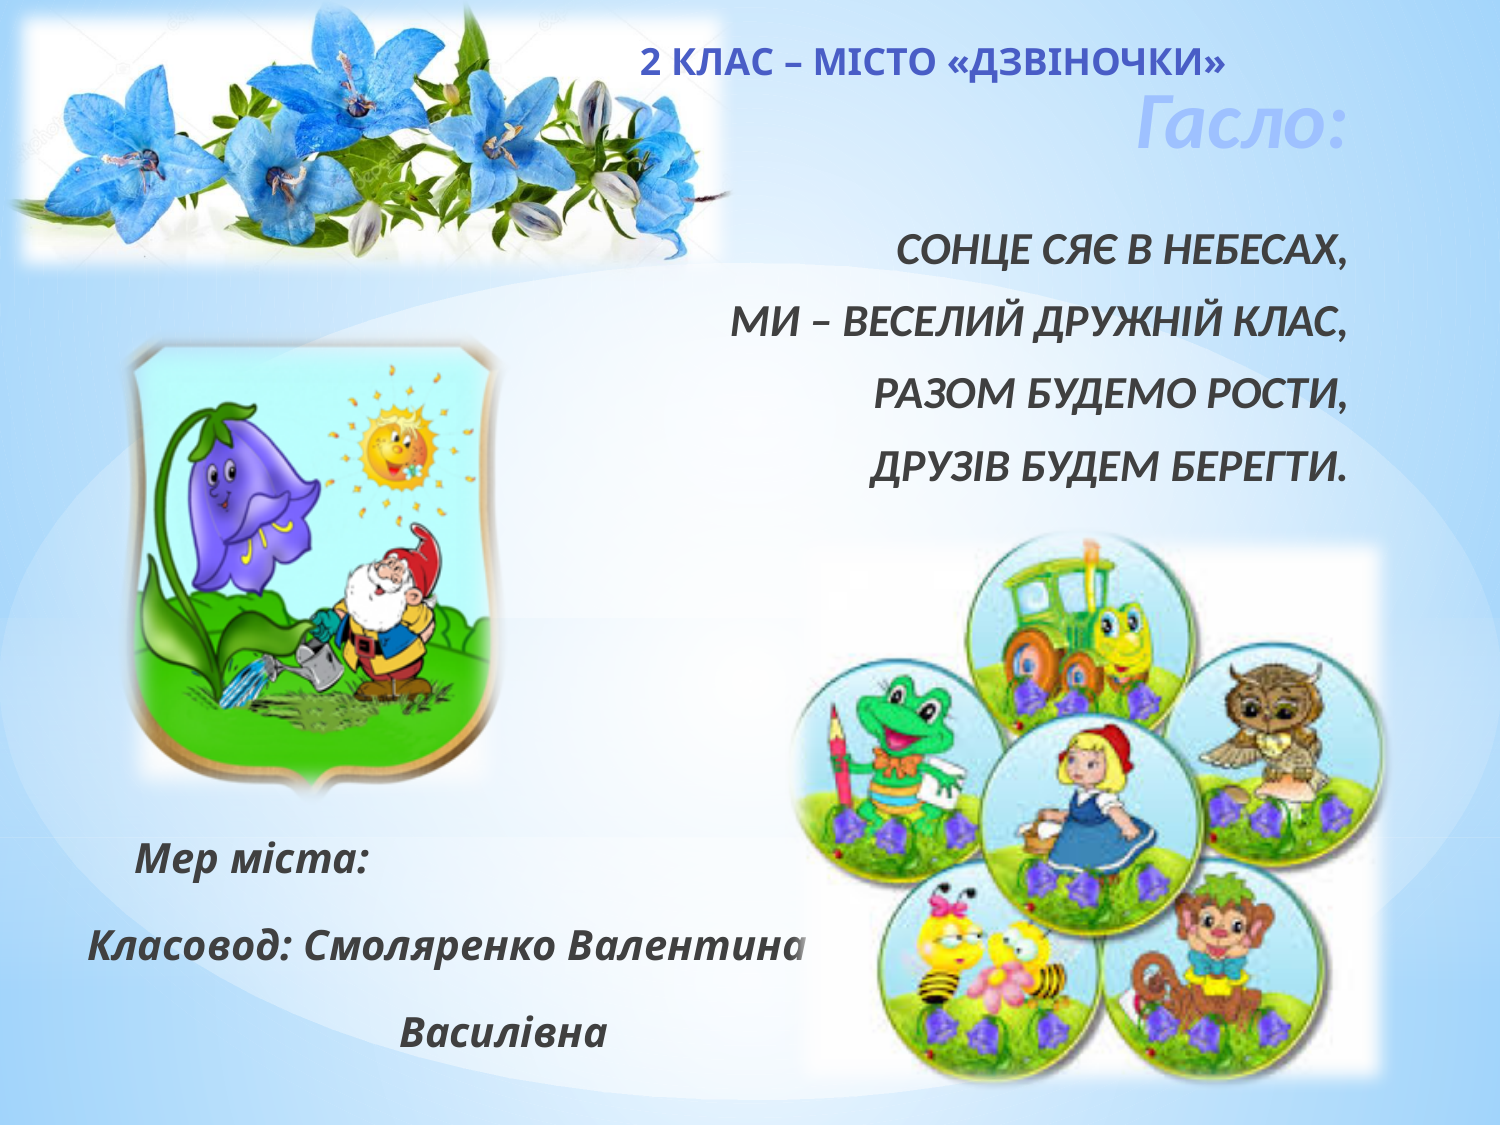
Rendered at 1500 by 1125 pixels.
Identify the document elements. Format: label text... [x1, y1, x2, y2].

list Гасло: Сонце сяє в небесах, Ми – веселий дружній клас, разом будемо рости, друзів будем берегти. Мер міста: Класовод: Смоляренко Валентина Василівна [64, 91, 1365, 1124]
picture [111, 326, 514, 809]
picture [4, 0, 740, 281]
picture [785, 526, 1398, 1095]
text_box 2 клас – місто «Дзвіночки» [743, 30, 1400, 91]
